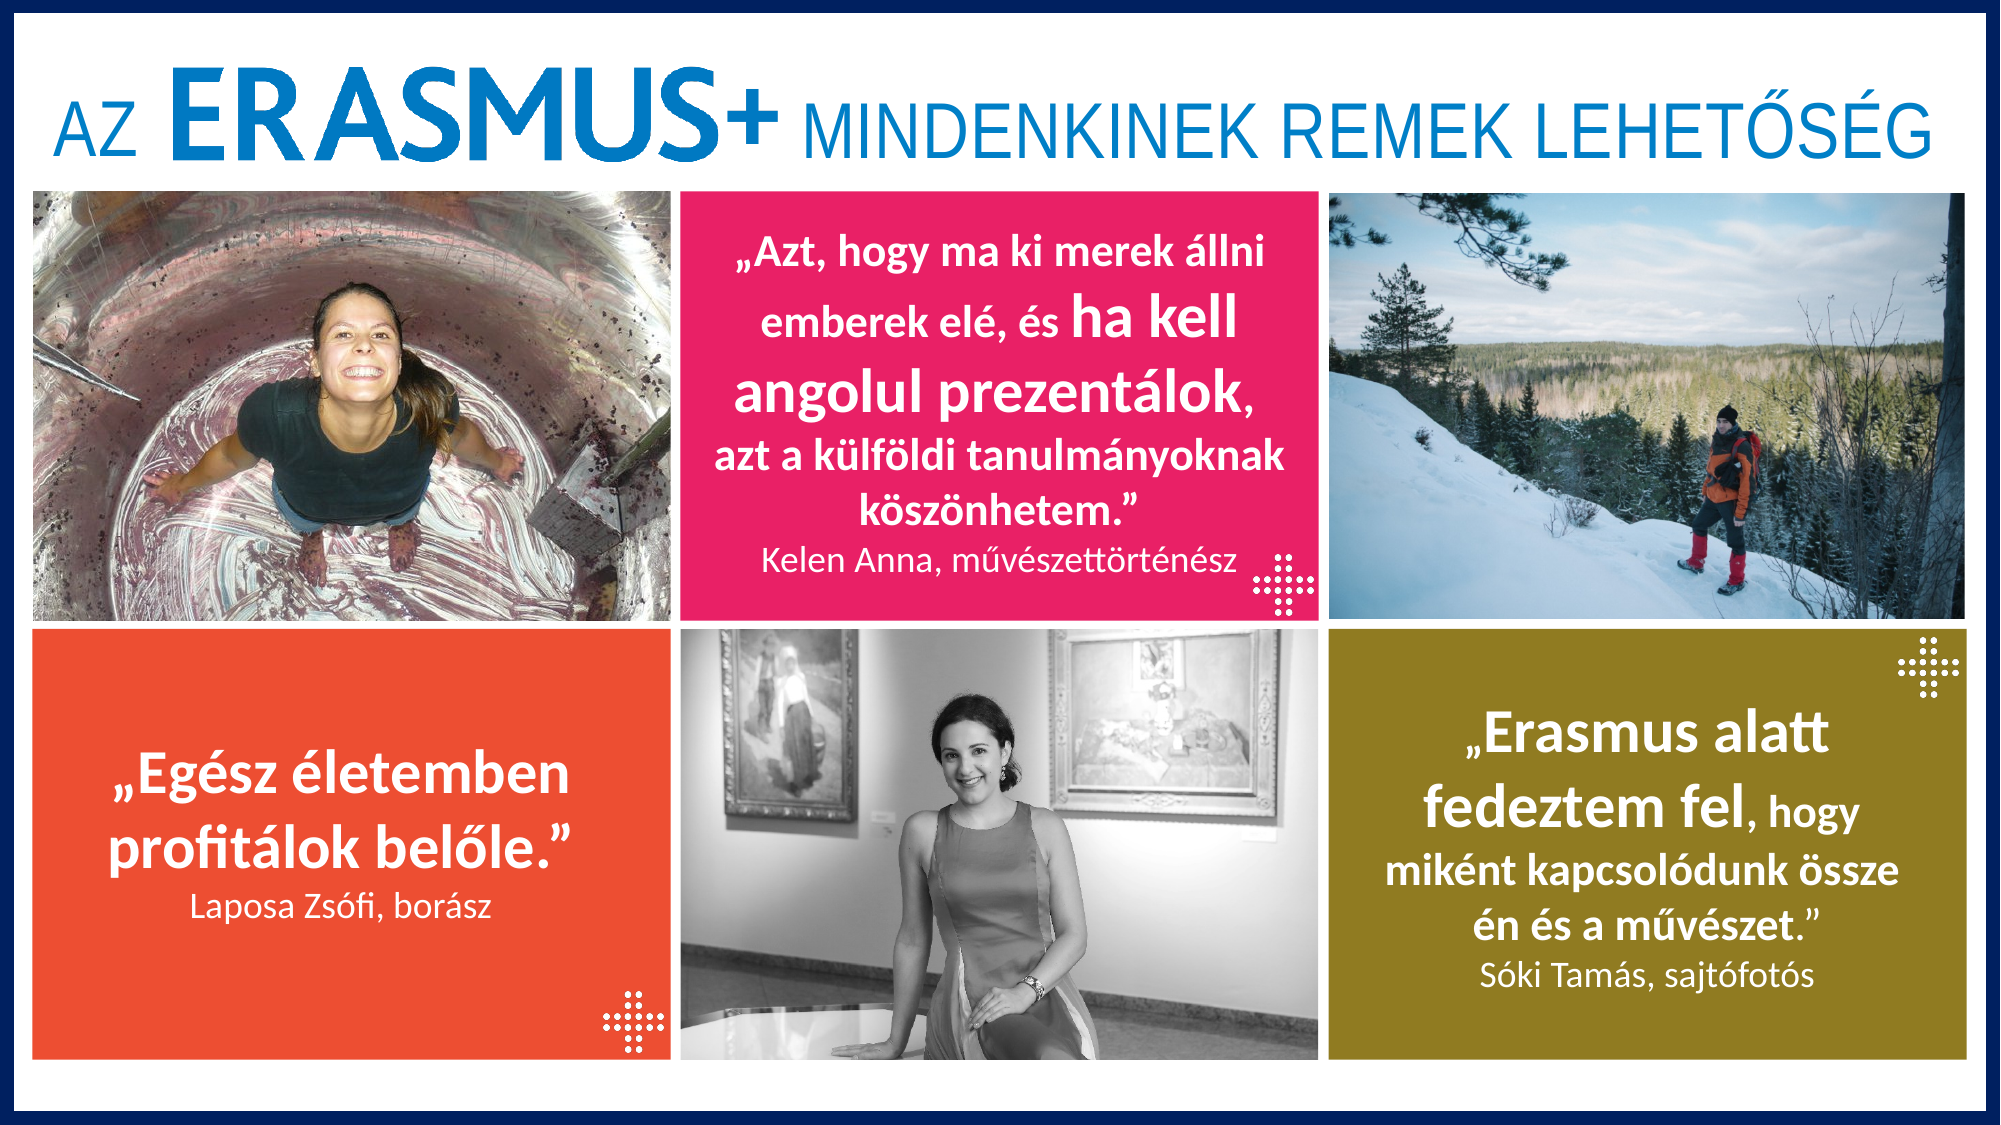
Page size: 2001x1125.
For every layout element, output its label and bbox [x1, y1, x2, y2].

picture [1897, 636, 1959, 698]
picture [603, 991, 664, 1053]
text_box [38, 21, 2000, 243]
picture [1329, 243, 1965, 619]
picture [1253, 554, 1314, 616]
text_box [1327, 628, 1967, 1060]
text_box [32, 191, 671, 1060]
text_box [0, 0, 2000, 1125]
text_box [680, 243, 1319, 1060]
